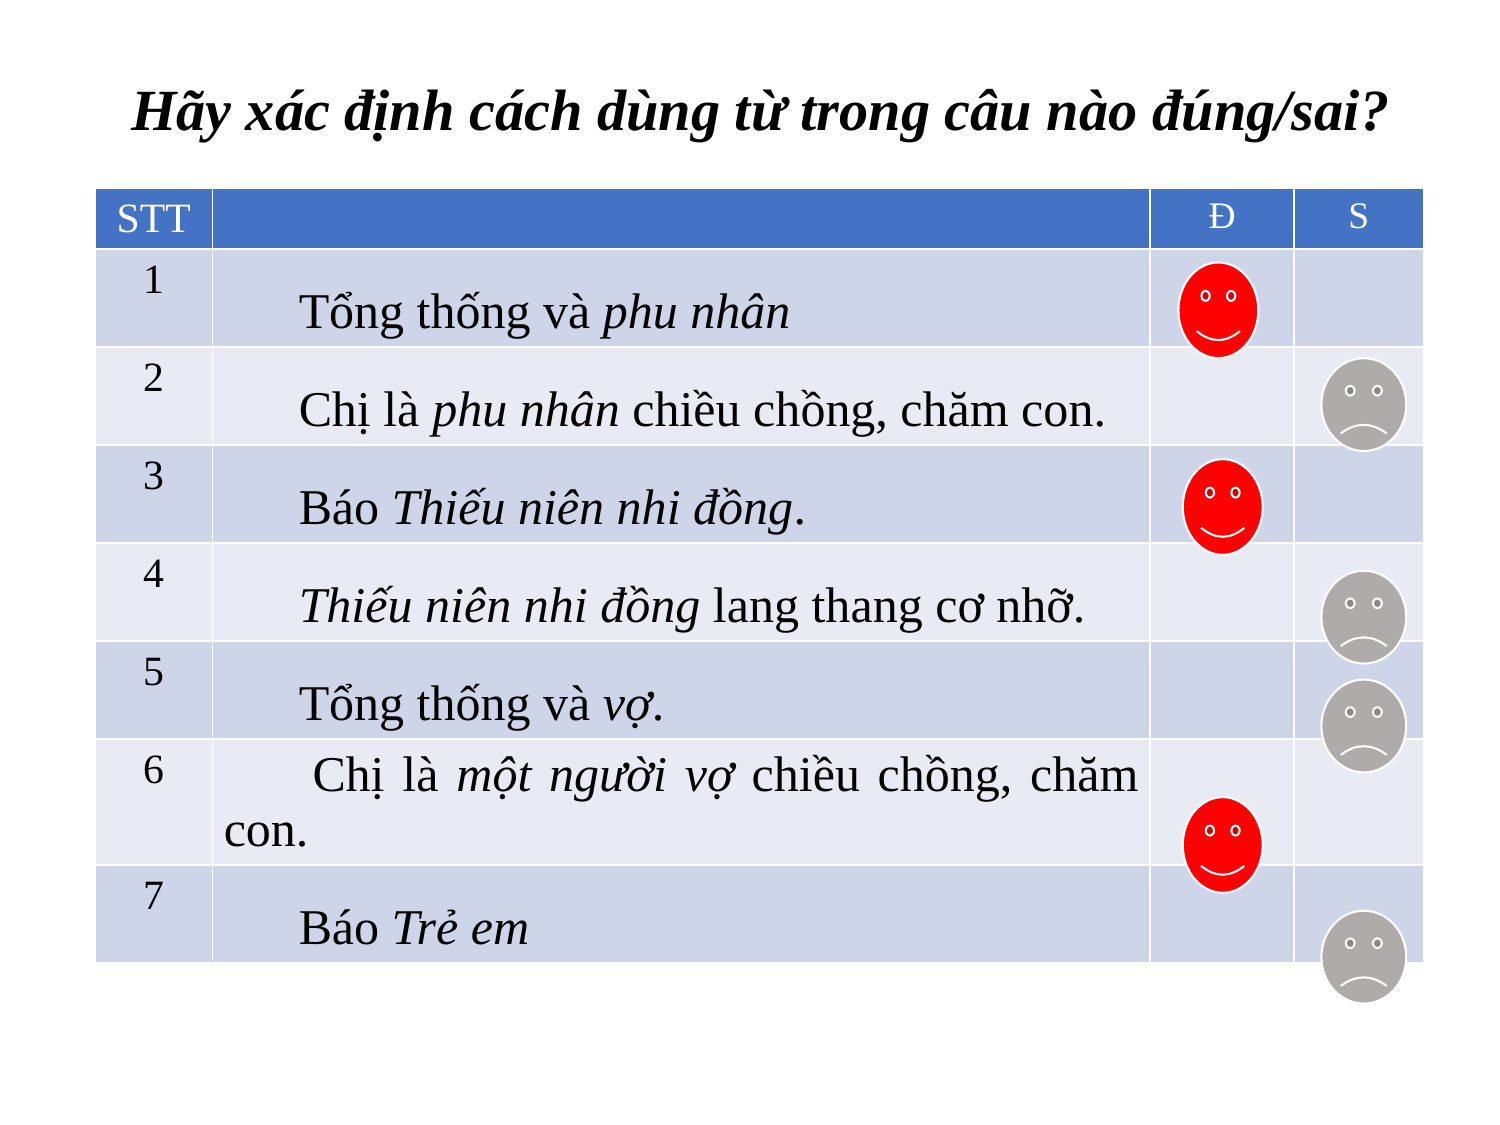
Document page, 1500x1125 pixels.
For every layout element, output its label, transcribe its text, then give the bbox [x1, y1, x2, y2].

table_cell Tổng thống và phu nhân [213, 250, 1149, 346]
table_cell [1295, 250, 1423, 346]
text_box [1181, 796, 1264, 894]
text_box [1320, 678, 1408, 774]
table_cell Báo Thiếu niên nhi đồng. [213, 446, 1149, 542]
table_cell [1151, 250, 1293, 346]
text_box [1181, 458, 1264, 556]
table_cell Tổng thống và vợ. [213, 642, 1149, 738]
text_box [1177, 261, 1260, 360]
table_cell 2 [96, 348, 212, 444]
table_cell Chị là phu nhân chiều chồng, chăm con. [213, 348, 1149, 444]
table_cell [1151, 446, 1293, 542]
table_cell [1151, 348, 1293, 444]
table_header [213, 189, 1149, 248]
table_cell 4 [96, 544, 212, 640]
table_cell 7 [96, 866, 212, 962]
table_cell [1295, 544, 1423, 640]
table_cell 1 [96, 250, 212, 346]
table_header S [1295, 189, 1423, 248]
table_cell [1151, 642, 1293, 738]
table_cell 3 [96, 446, 212, 542]
table_cell Thiếu niên nhi đồng lang thang cơ nhỡ. [213, 544, 1149, 640]
text_box [1320, 357, 1408, 453]
table_cell 5 [96, 642, 212, 738]
table_cell Báo Trẻ em [213, 866, 1149, 962]
table_cell [1151, 866, 1293, 962]
table_cell [1151, 544, 1293, 640]
table_cell [1295, 446, 1423, 542]
table_cell [1295, 740, 1423, 864]
text_box [1320, 569, 1408, 665]
table_cell [1295, 348, 1423, 444]
table_header Đ [1151, 189, 1293, 248]
text_box [1320, 909, 1408, 1005]
table_cell Chị là một người vợ chiều chồng, chăm con. [213, 740, 1149, 864]
table_cell [1151, 740, 1293, 864]
table_cell 6 [96, 740, 212, 864]
table_cell [1295, 866, 1423, 962]
text_box Hãy xác định cách dùng từ trong câu nào đúng/sai? [85, 29, 1436, 150]
table_cell [1295, 642, 1423, 738]
table_header STT [96, 189, 212, 248]
